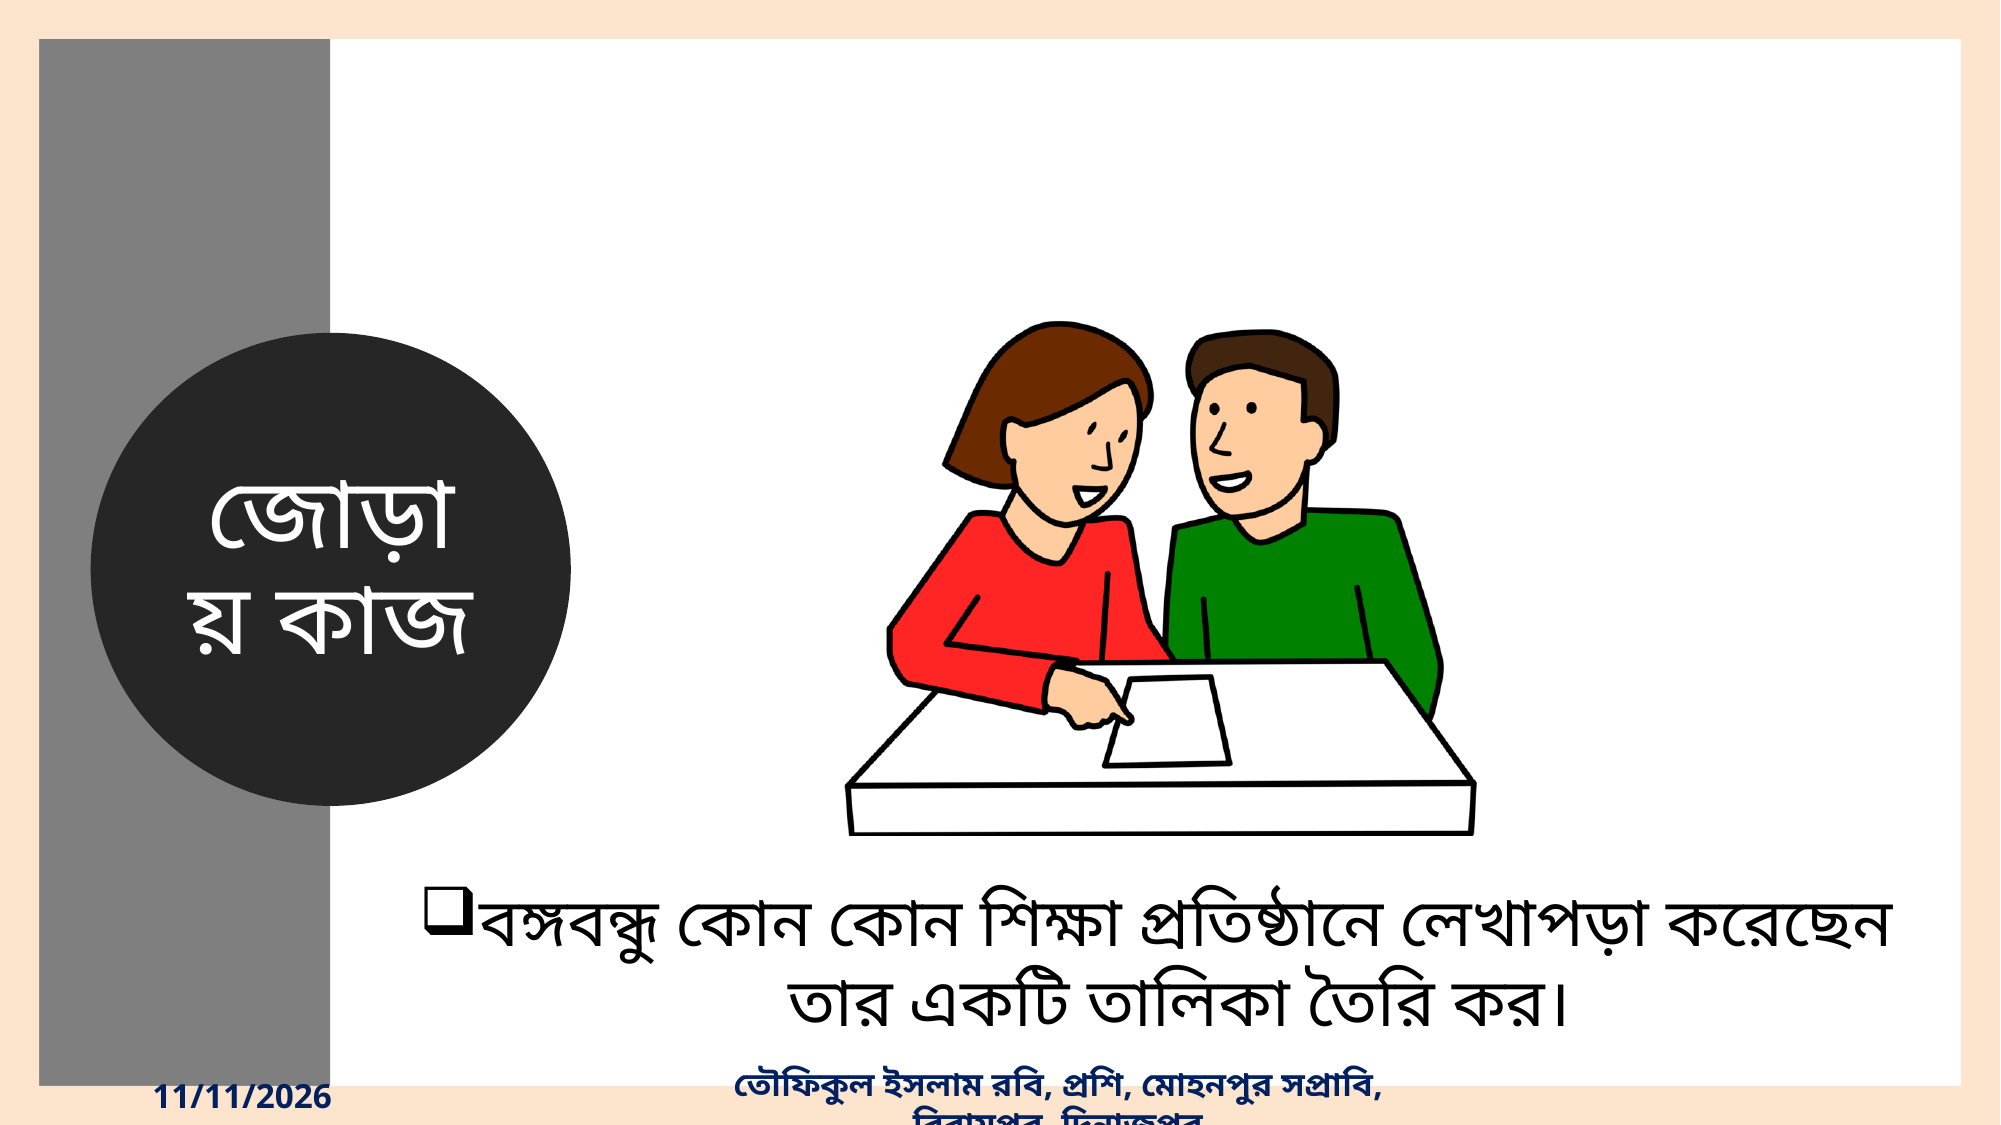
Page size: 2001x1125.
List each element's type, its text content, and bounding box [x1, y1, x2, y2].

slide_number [137, 1068, 588, 1125]
text_box [40, 40, 331, 1085]
text_box [331, 40, 1960, 1085]
text_box [0, 0, 2000, 1125]
picture [825, 289, 1505, 836]
text_box জোড়ায় কাজ [105, 347, 557, 792]
text_box বঙ্গবন্ধু কোন কোন শিক্ষা প্রতিষ্ঠানে লেখাপড়া করেছেন তার একটি তালিকা তৈরি কর। [403, 872, 1909, 1047]
footer তৌফিকুল ইসলাম রবি, প্রশি, মোহনপুর সপ্রাবি, বিরামপুর, দিনাজপুর [662, 1072, 1454, 1125]
